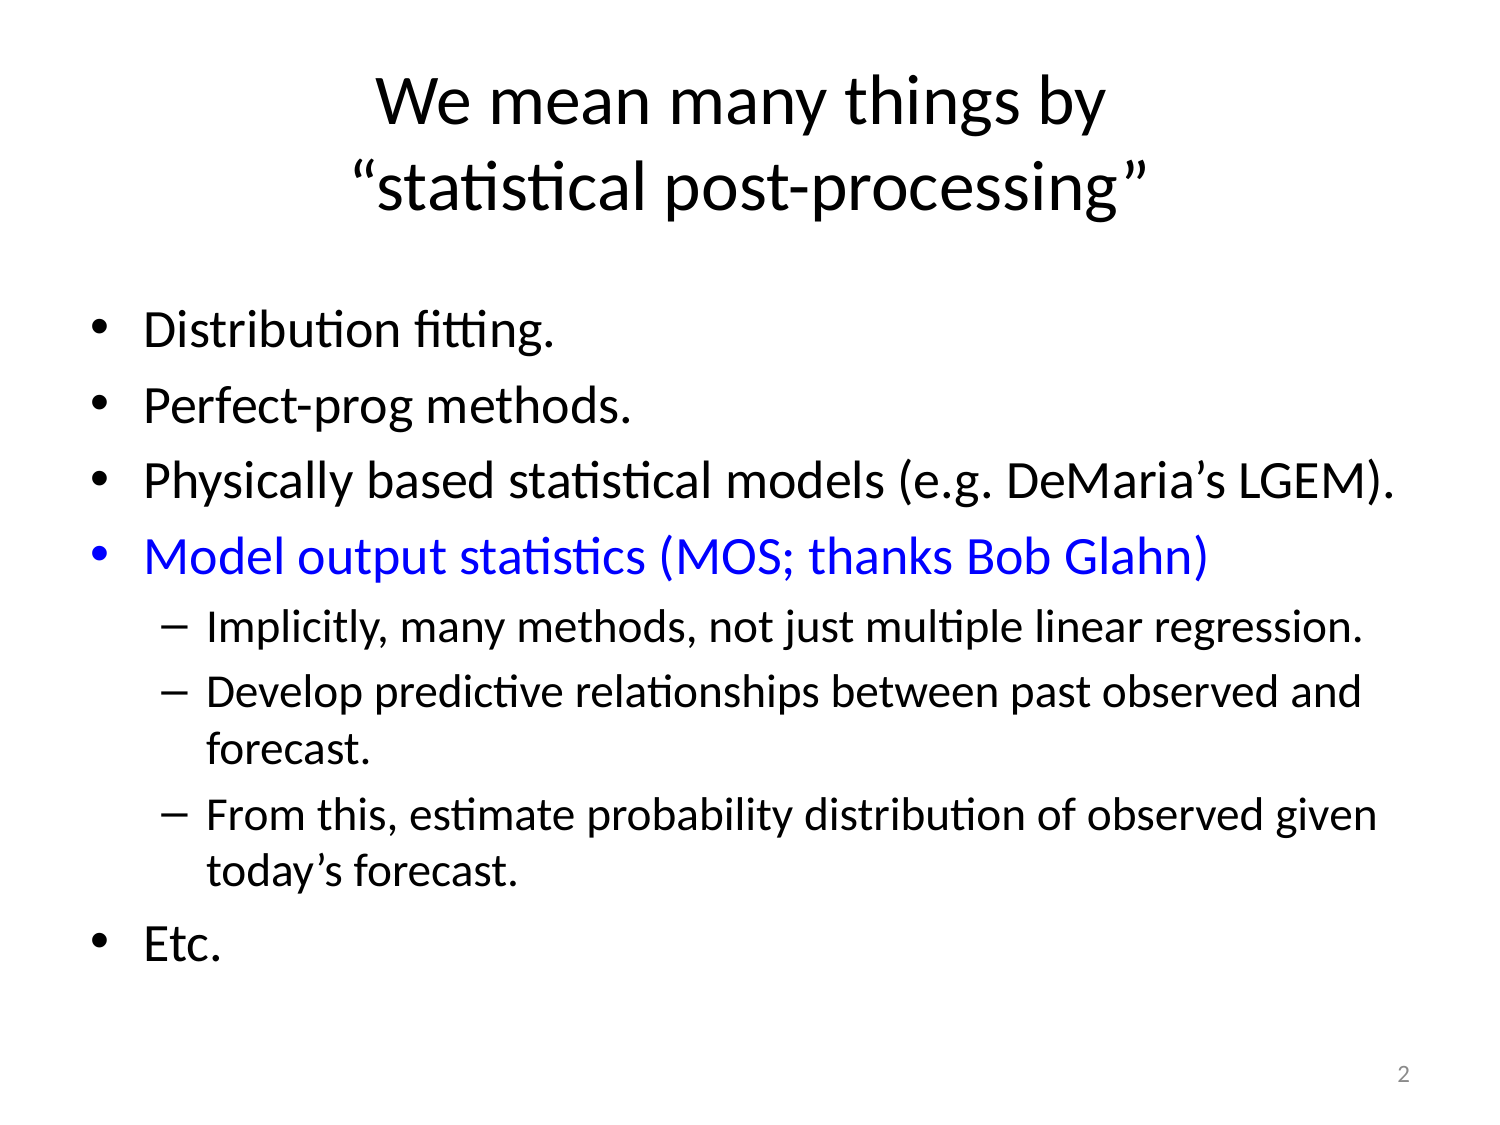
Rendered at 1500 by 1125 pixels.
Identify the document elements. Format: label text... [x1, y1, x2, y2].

slide_number 2 [1074, 1042, 1425, 1103]
title We mean many things by “statistical post-processing” [75, 45, 1425, 233]
list Distribution fitting. Perfect-prog methods. Physically based statistical models (e.g. DeMaria’s LGEM). Model output statistics (MOS; thanks Bob Glahn) Implicitly, many methods, not just multiple linear regression. Develop predictive relationships between past observed and forecast. From this, estimate probability distribution of observed given today’s forecast. Etc. [75, 286, 1425, 1029]
